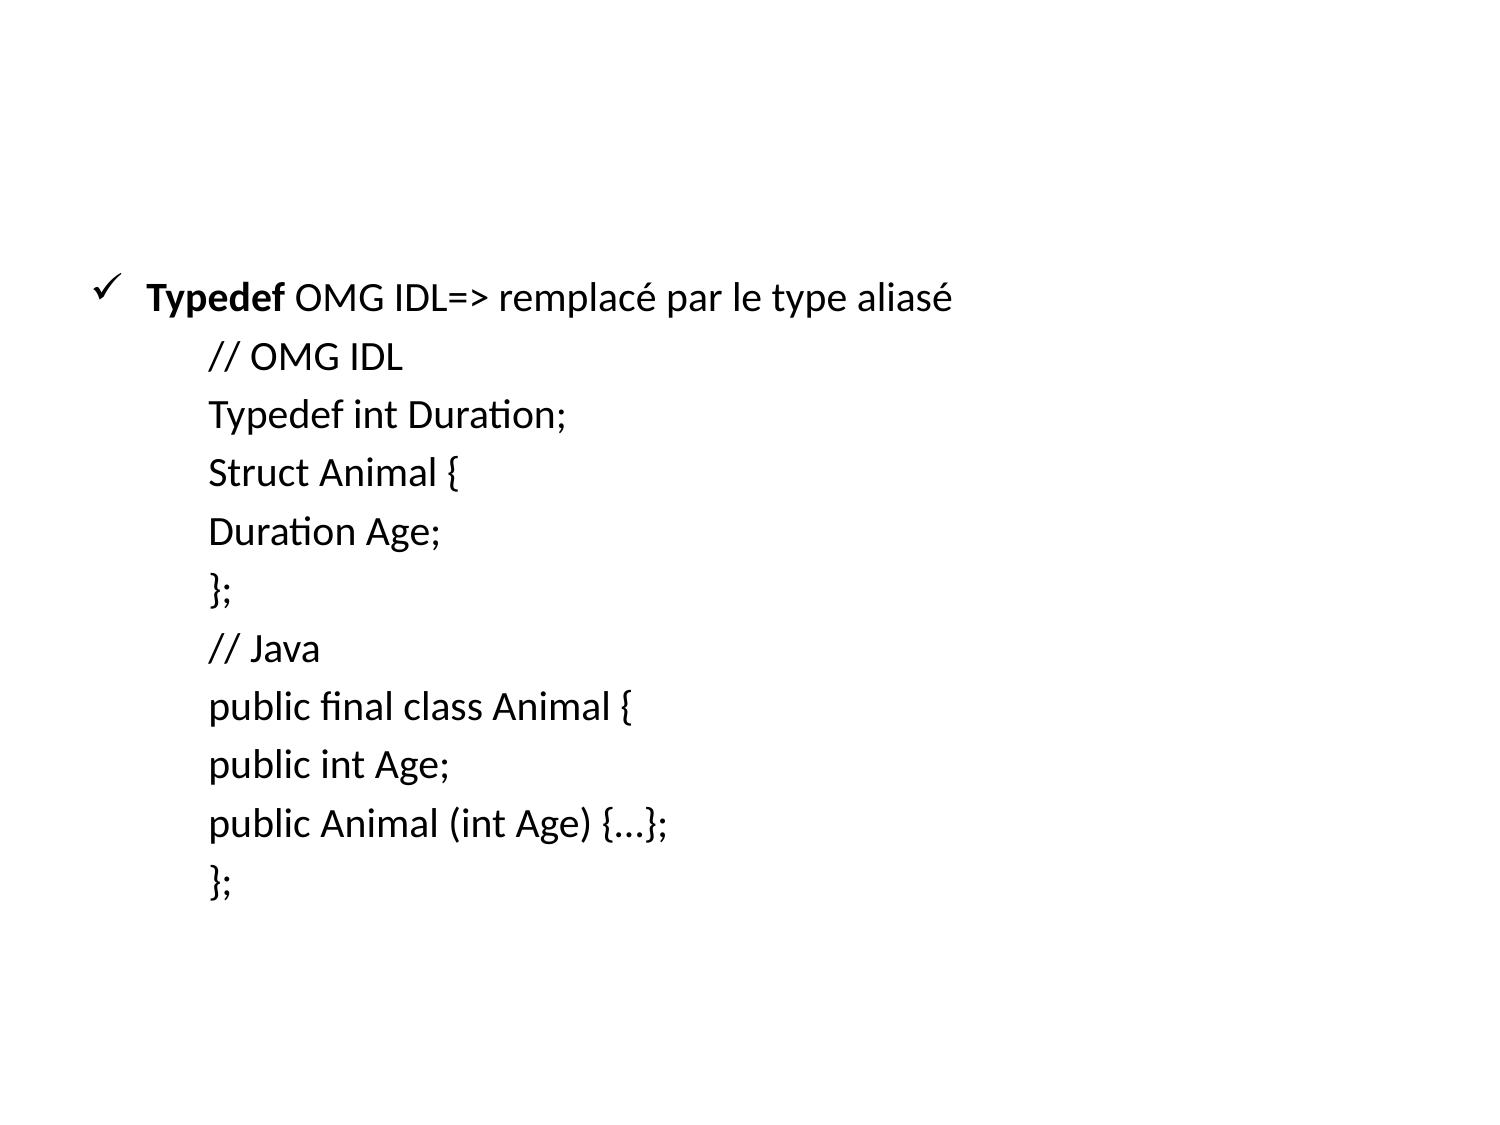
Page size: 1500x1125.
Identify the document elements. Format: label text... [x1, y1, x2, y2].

list Typedef OMG IDL=> remplacé par le type aliasé // OMG IDL Typedef int Duration; Struct Animal { Duration Age; }; // Java public final class Animal { public int Age; public Animal (int Age) {…}; }; [75, 262, 1425, 1005]
